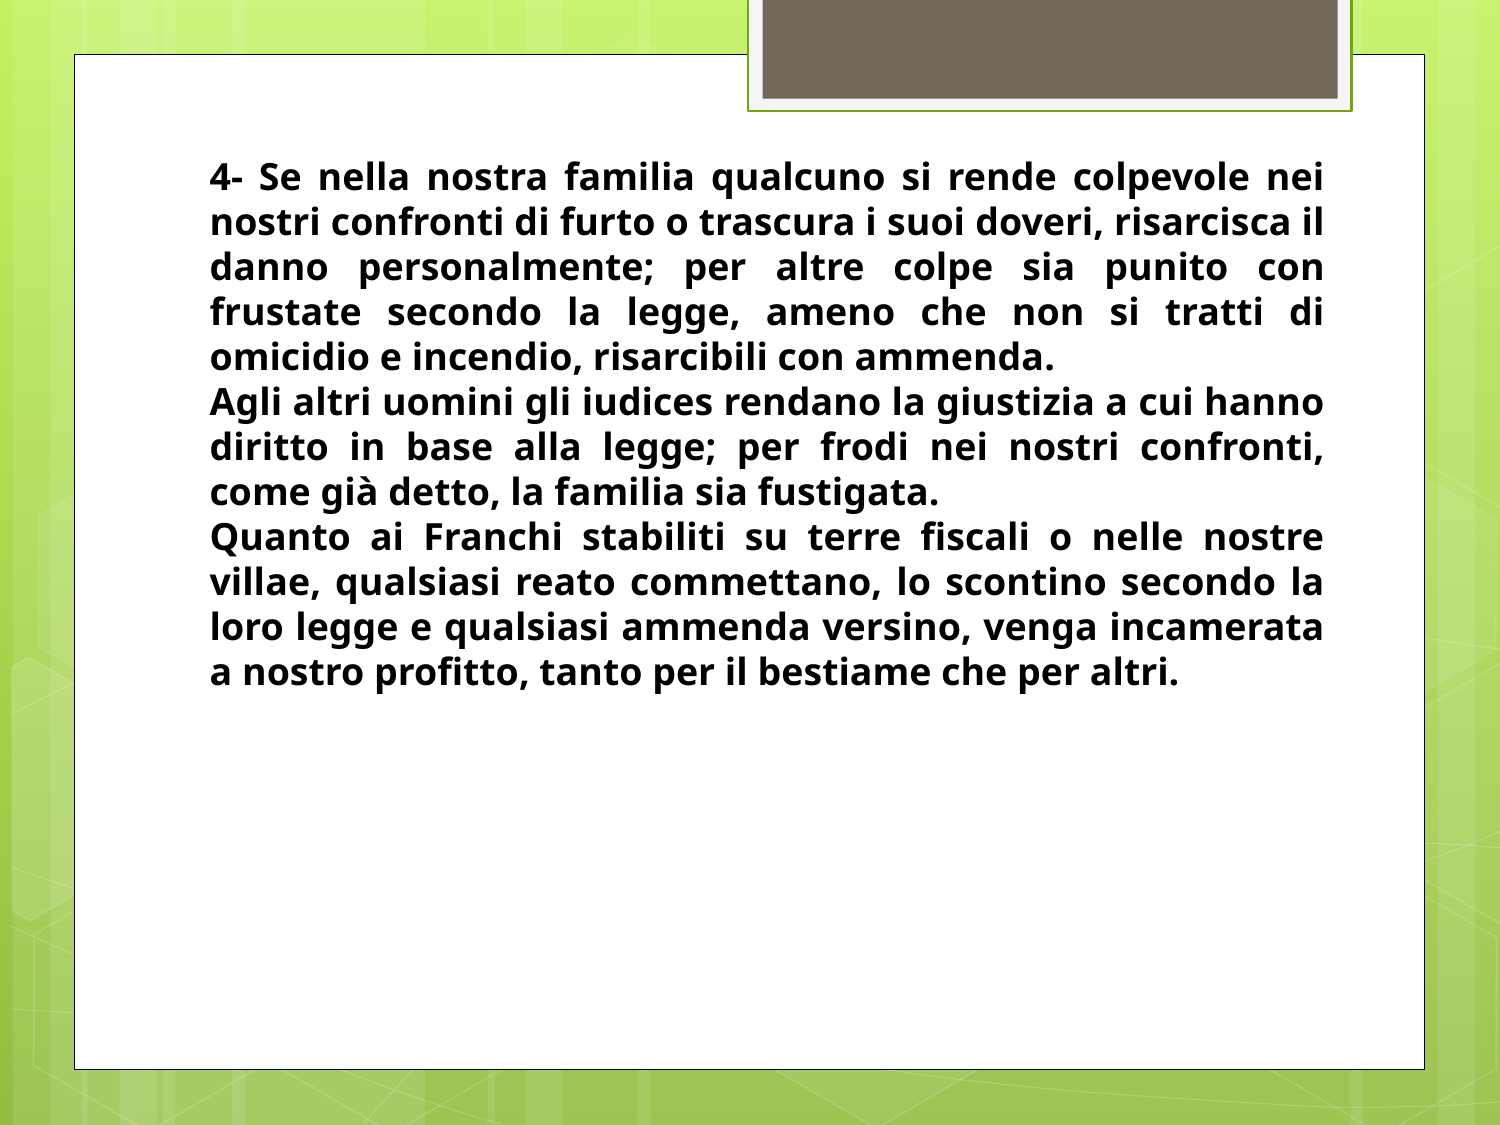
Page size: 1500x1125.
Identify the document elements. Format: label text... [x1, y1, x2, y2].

text_box 4- Se nella nostra familia qualcuno si rende colpevole nei nostri confronti di furto o trascura i suoi doveri, risarcisca il danno personalmente; per altre colpe sia punito con frustate secondo la legge, ameno che non si tratti di omicidio e incendio, risarcibili con ammenda. Agli altri uomini gli iudices rendano la giustizia a cui hanno diritto in base alla legge; per frodi nei nostri confronti, come già detto, la familia sia fustigata. Quanto ai Franchi stabiliti su terre fiscali o nelle nostre villae, qualsiasi reato commettano, lo scontino secondo la loro legge e qualsiasi ammenda versino, venga incamerata a nostro profitto, tanto per il bestiame che per altri. [194, 145, 1341, 701]
